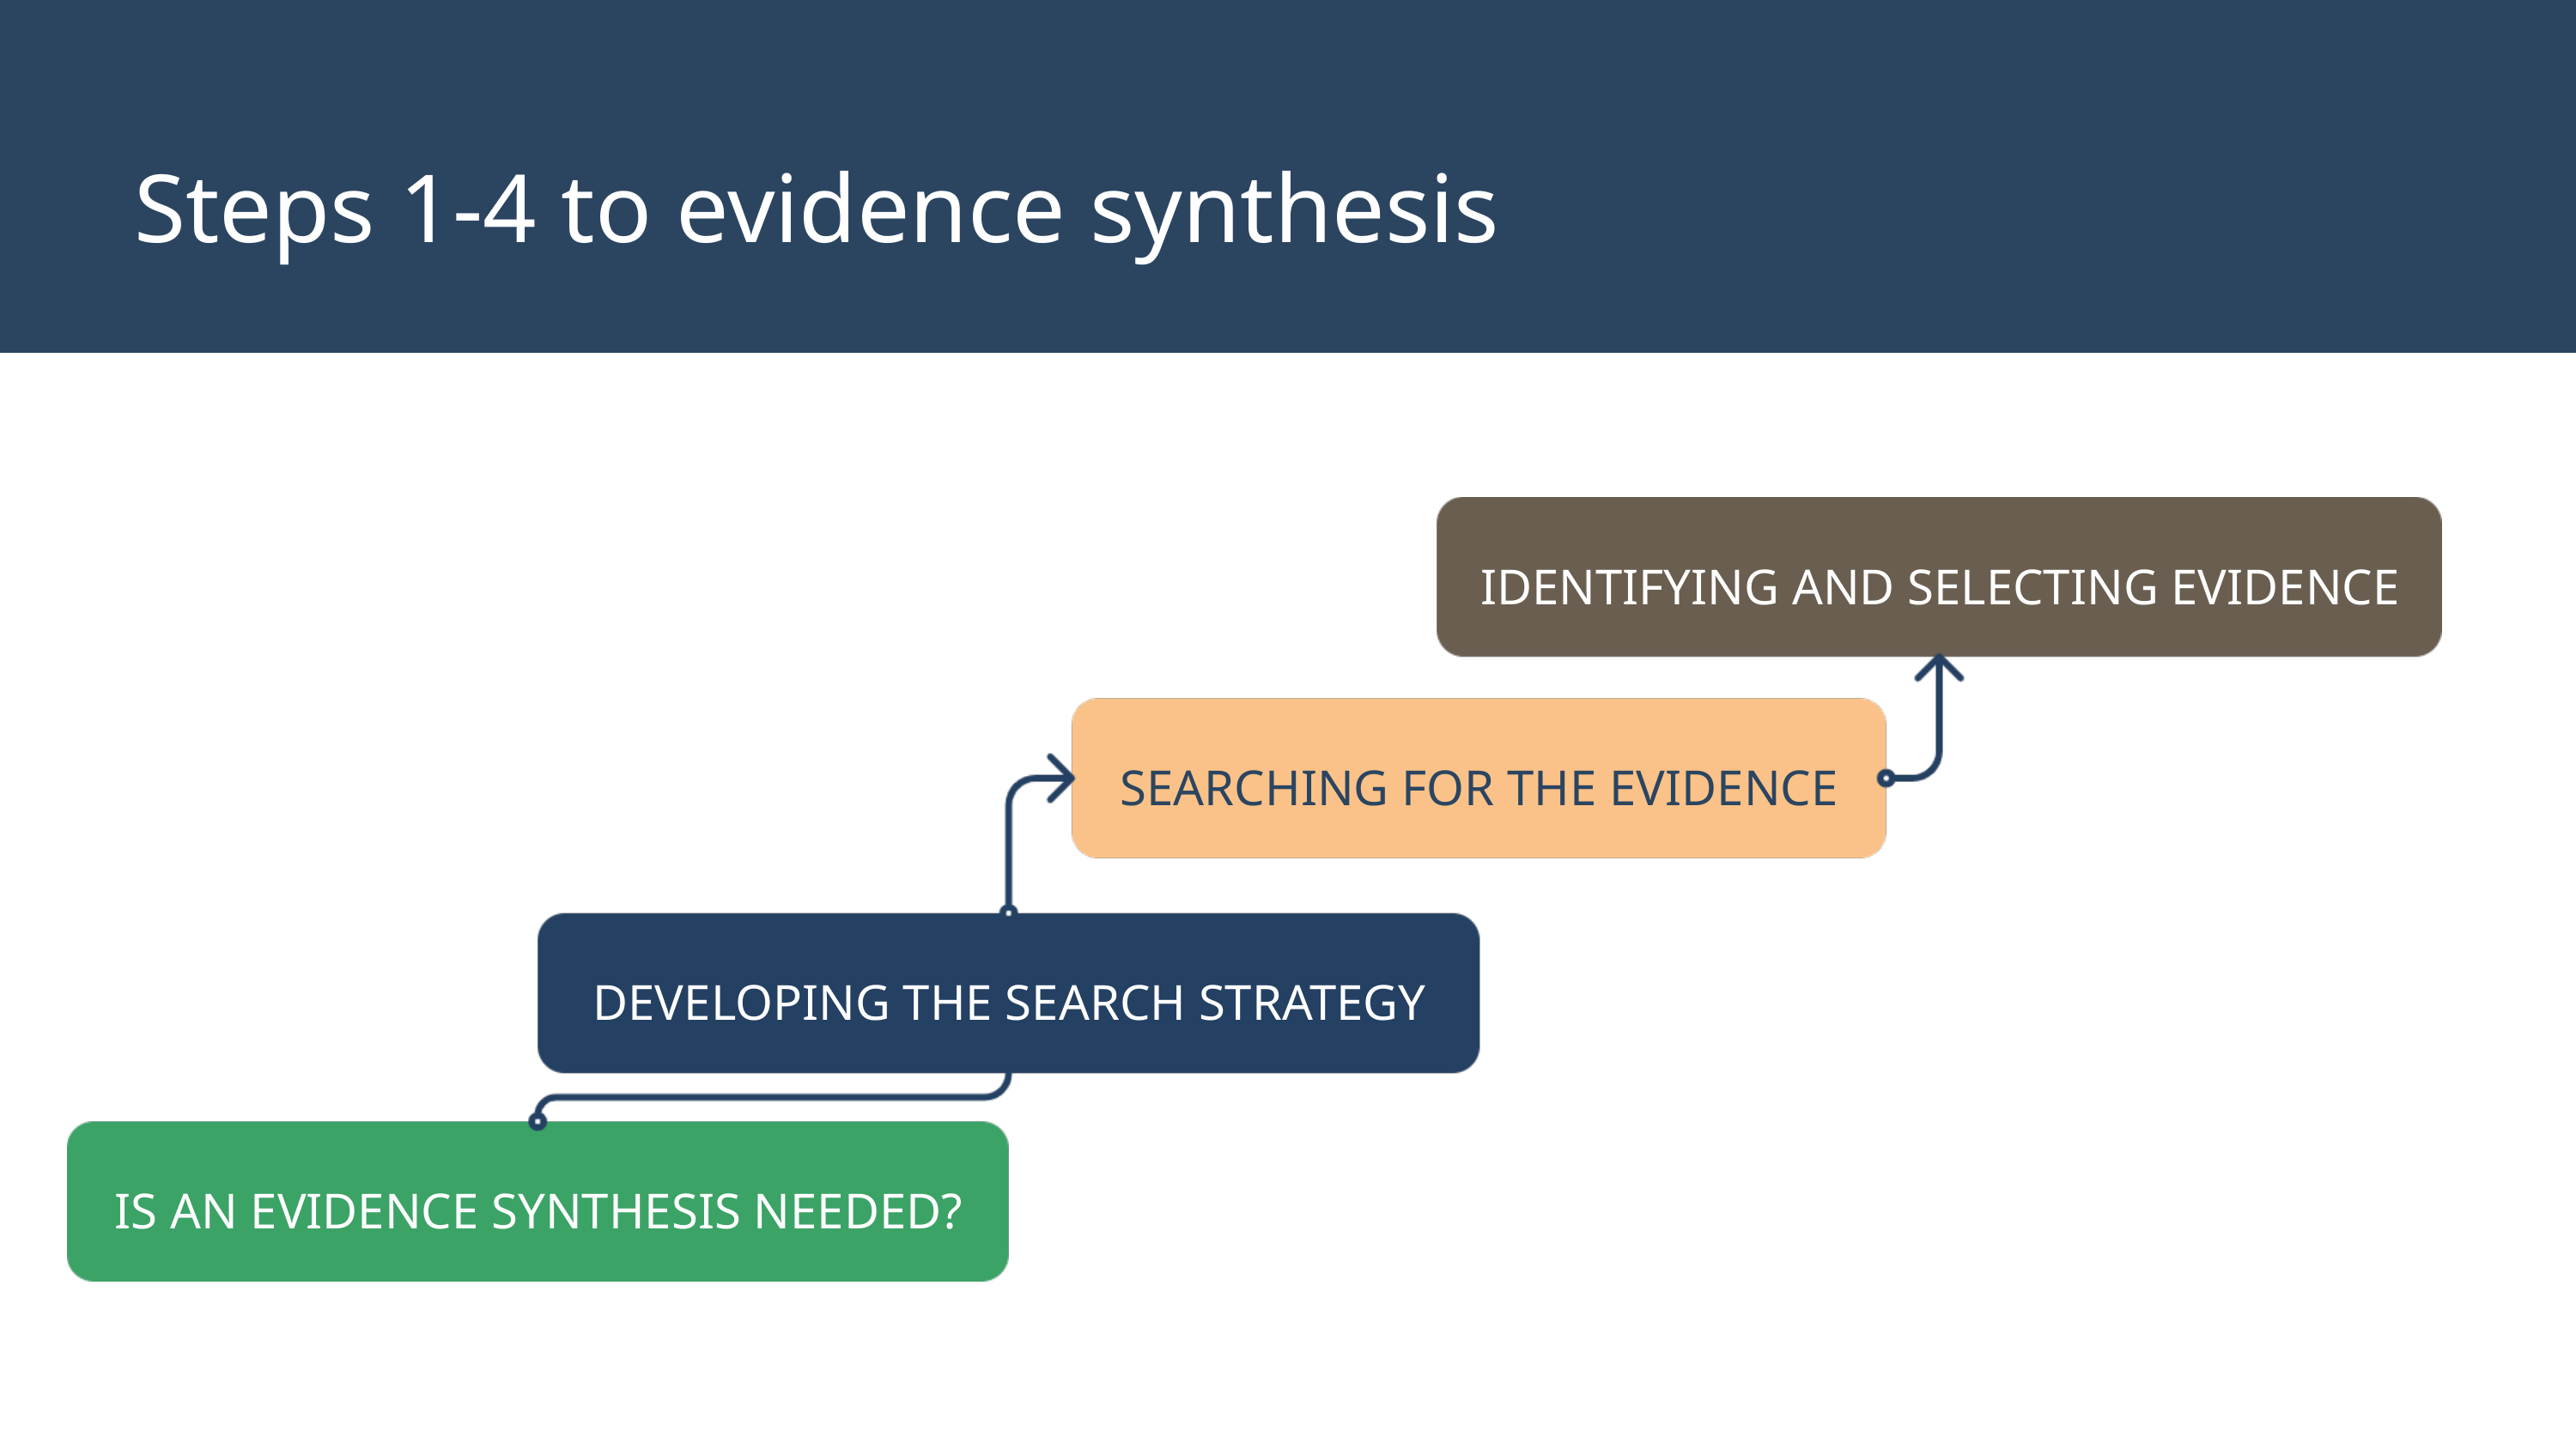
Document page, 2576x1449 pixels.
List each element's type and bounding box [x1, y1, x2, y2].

picture [67, 497, 2442, 1282]
picture [0, 0, 2576, 353]
